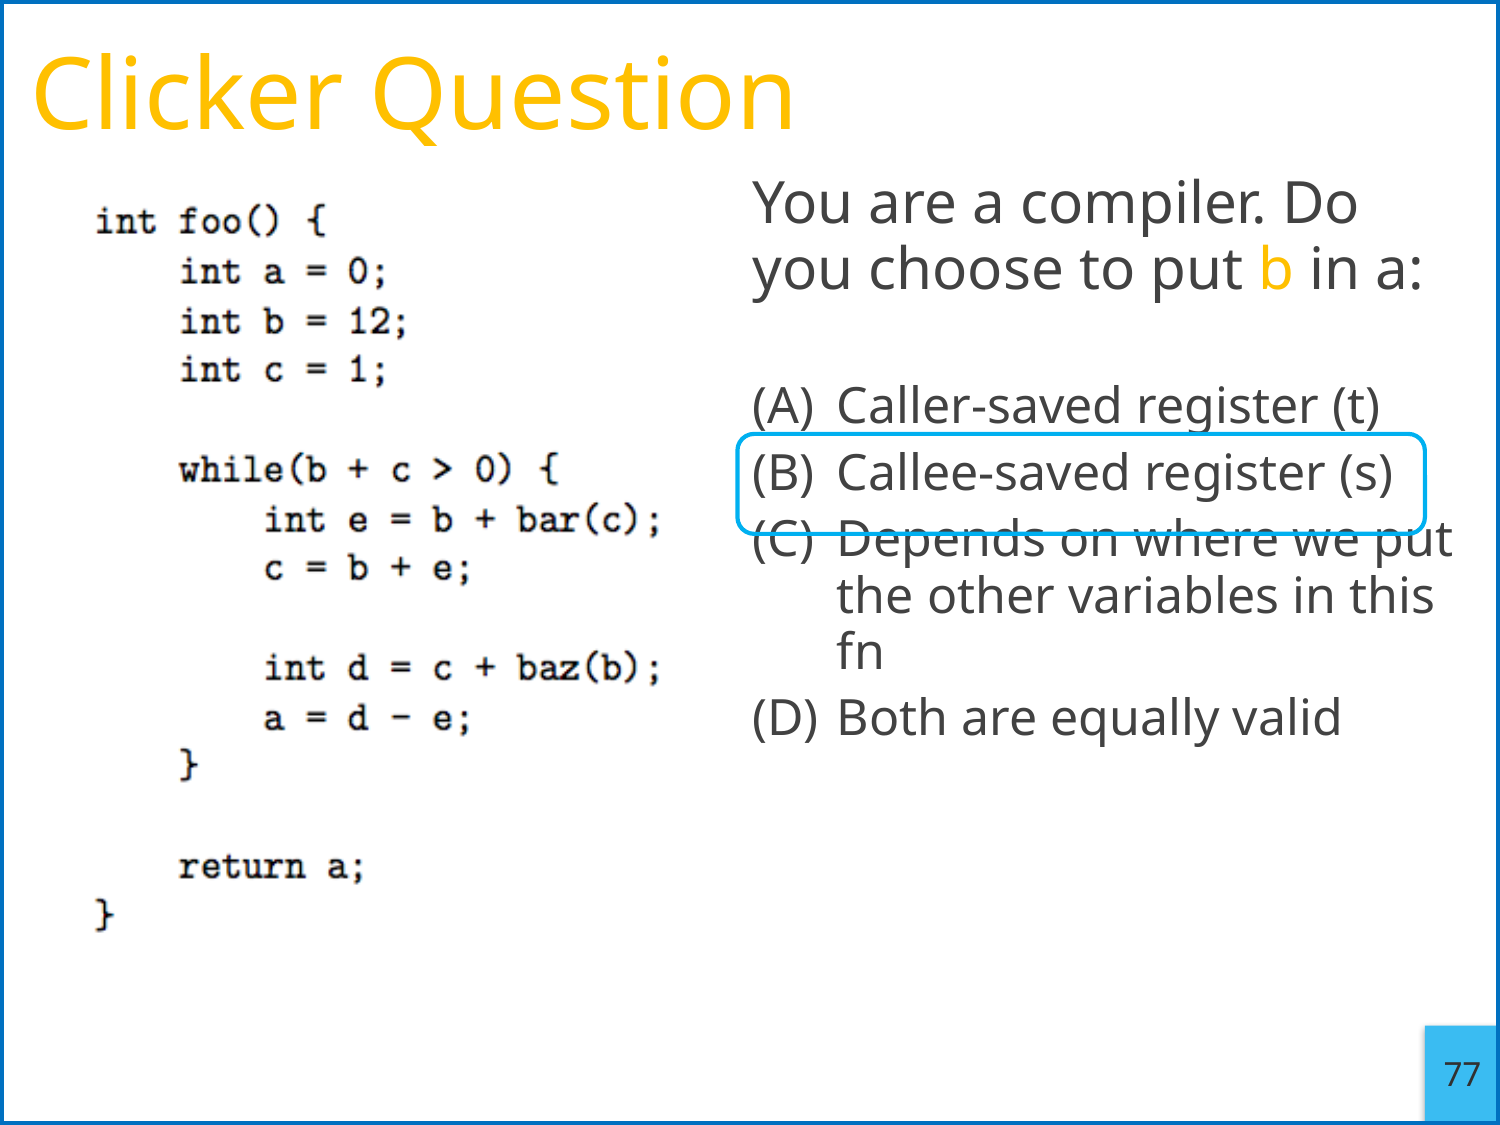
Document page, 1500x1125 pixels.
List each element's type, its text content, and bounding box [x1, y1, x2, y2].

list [28, 163, 738, 983]
title Clicker Question [15, 16, 1485, 163]
text_box [741, 431, 1428, 536]
text_box [0, 0, 1500, 1125]
